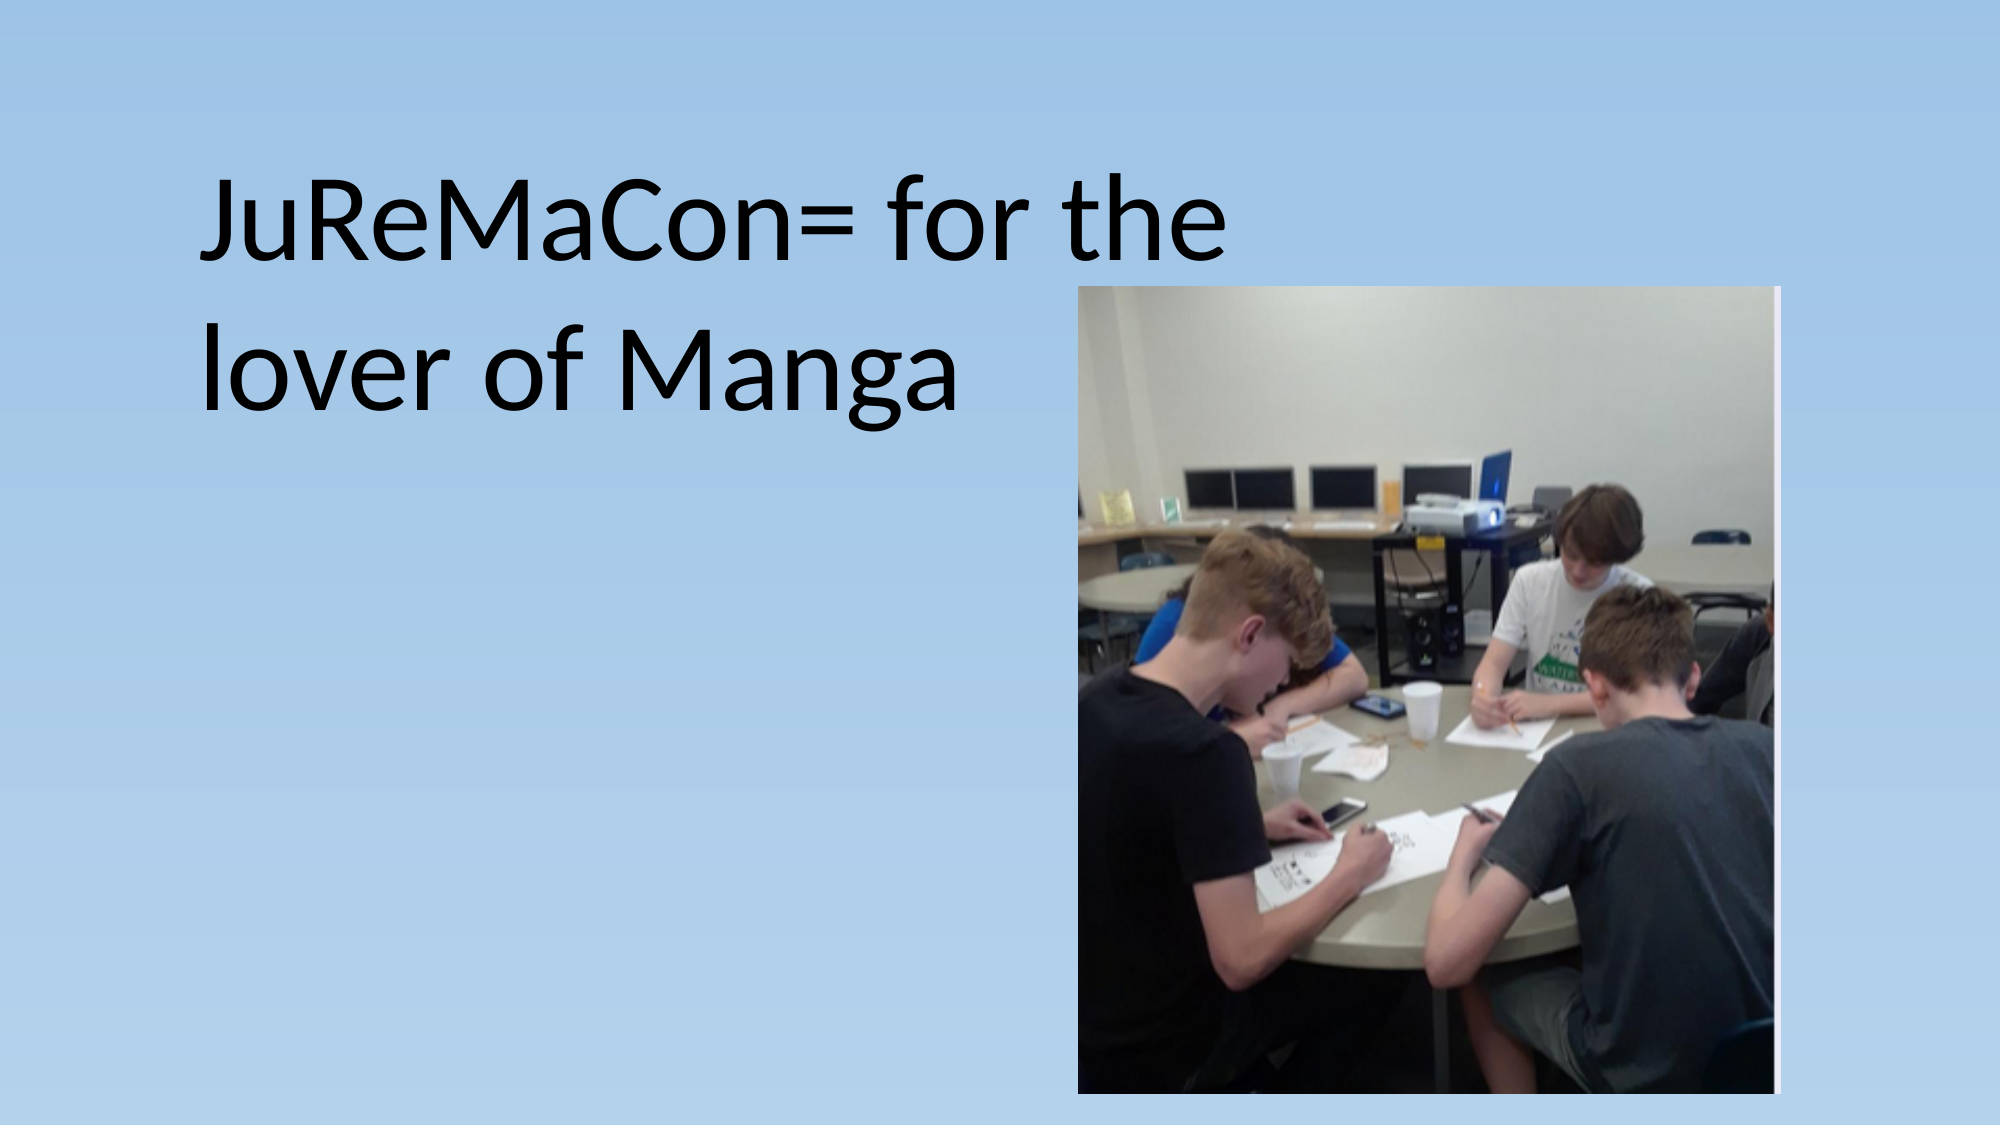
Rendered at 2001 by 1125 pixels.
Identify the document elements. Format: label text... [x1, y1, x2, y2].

text_box JuReMaCon= for the lover of Manga [183, 127, 1498, 443]
picture [1078, 286, 1781, 1094]
